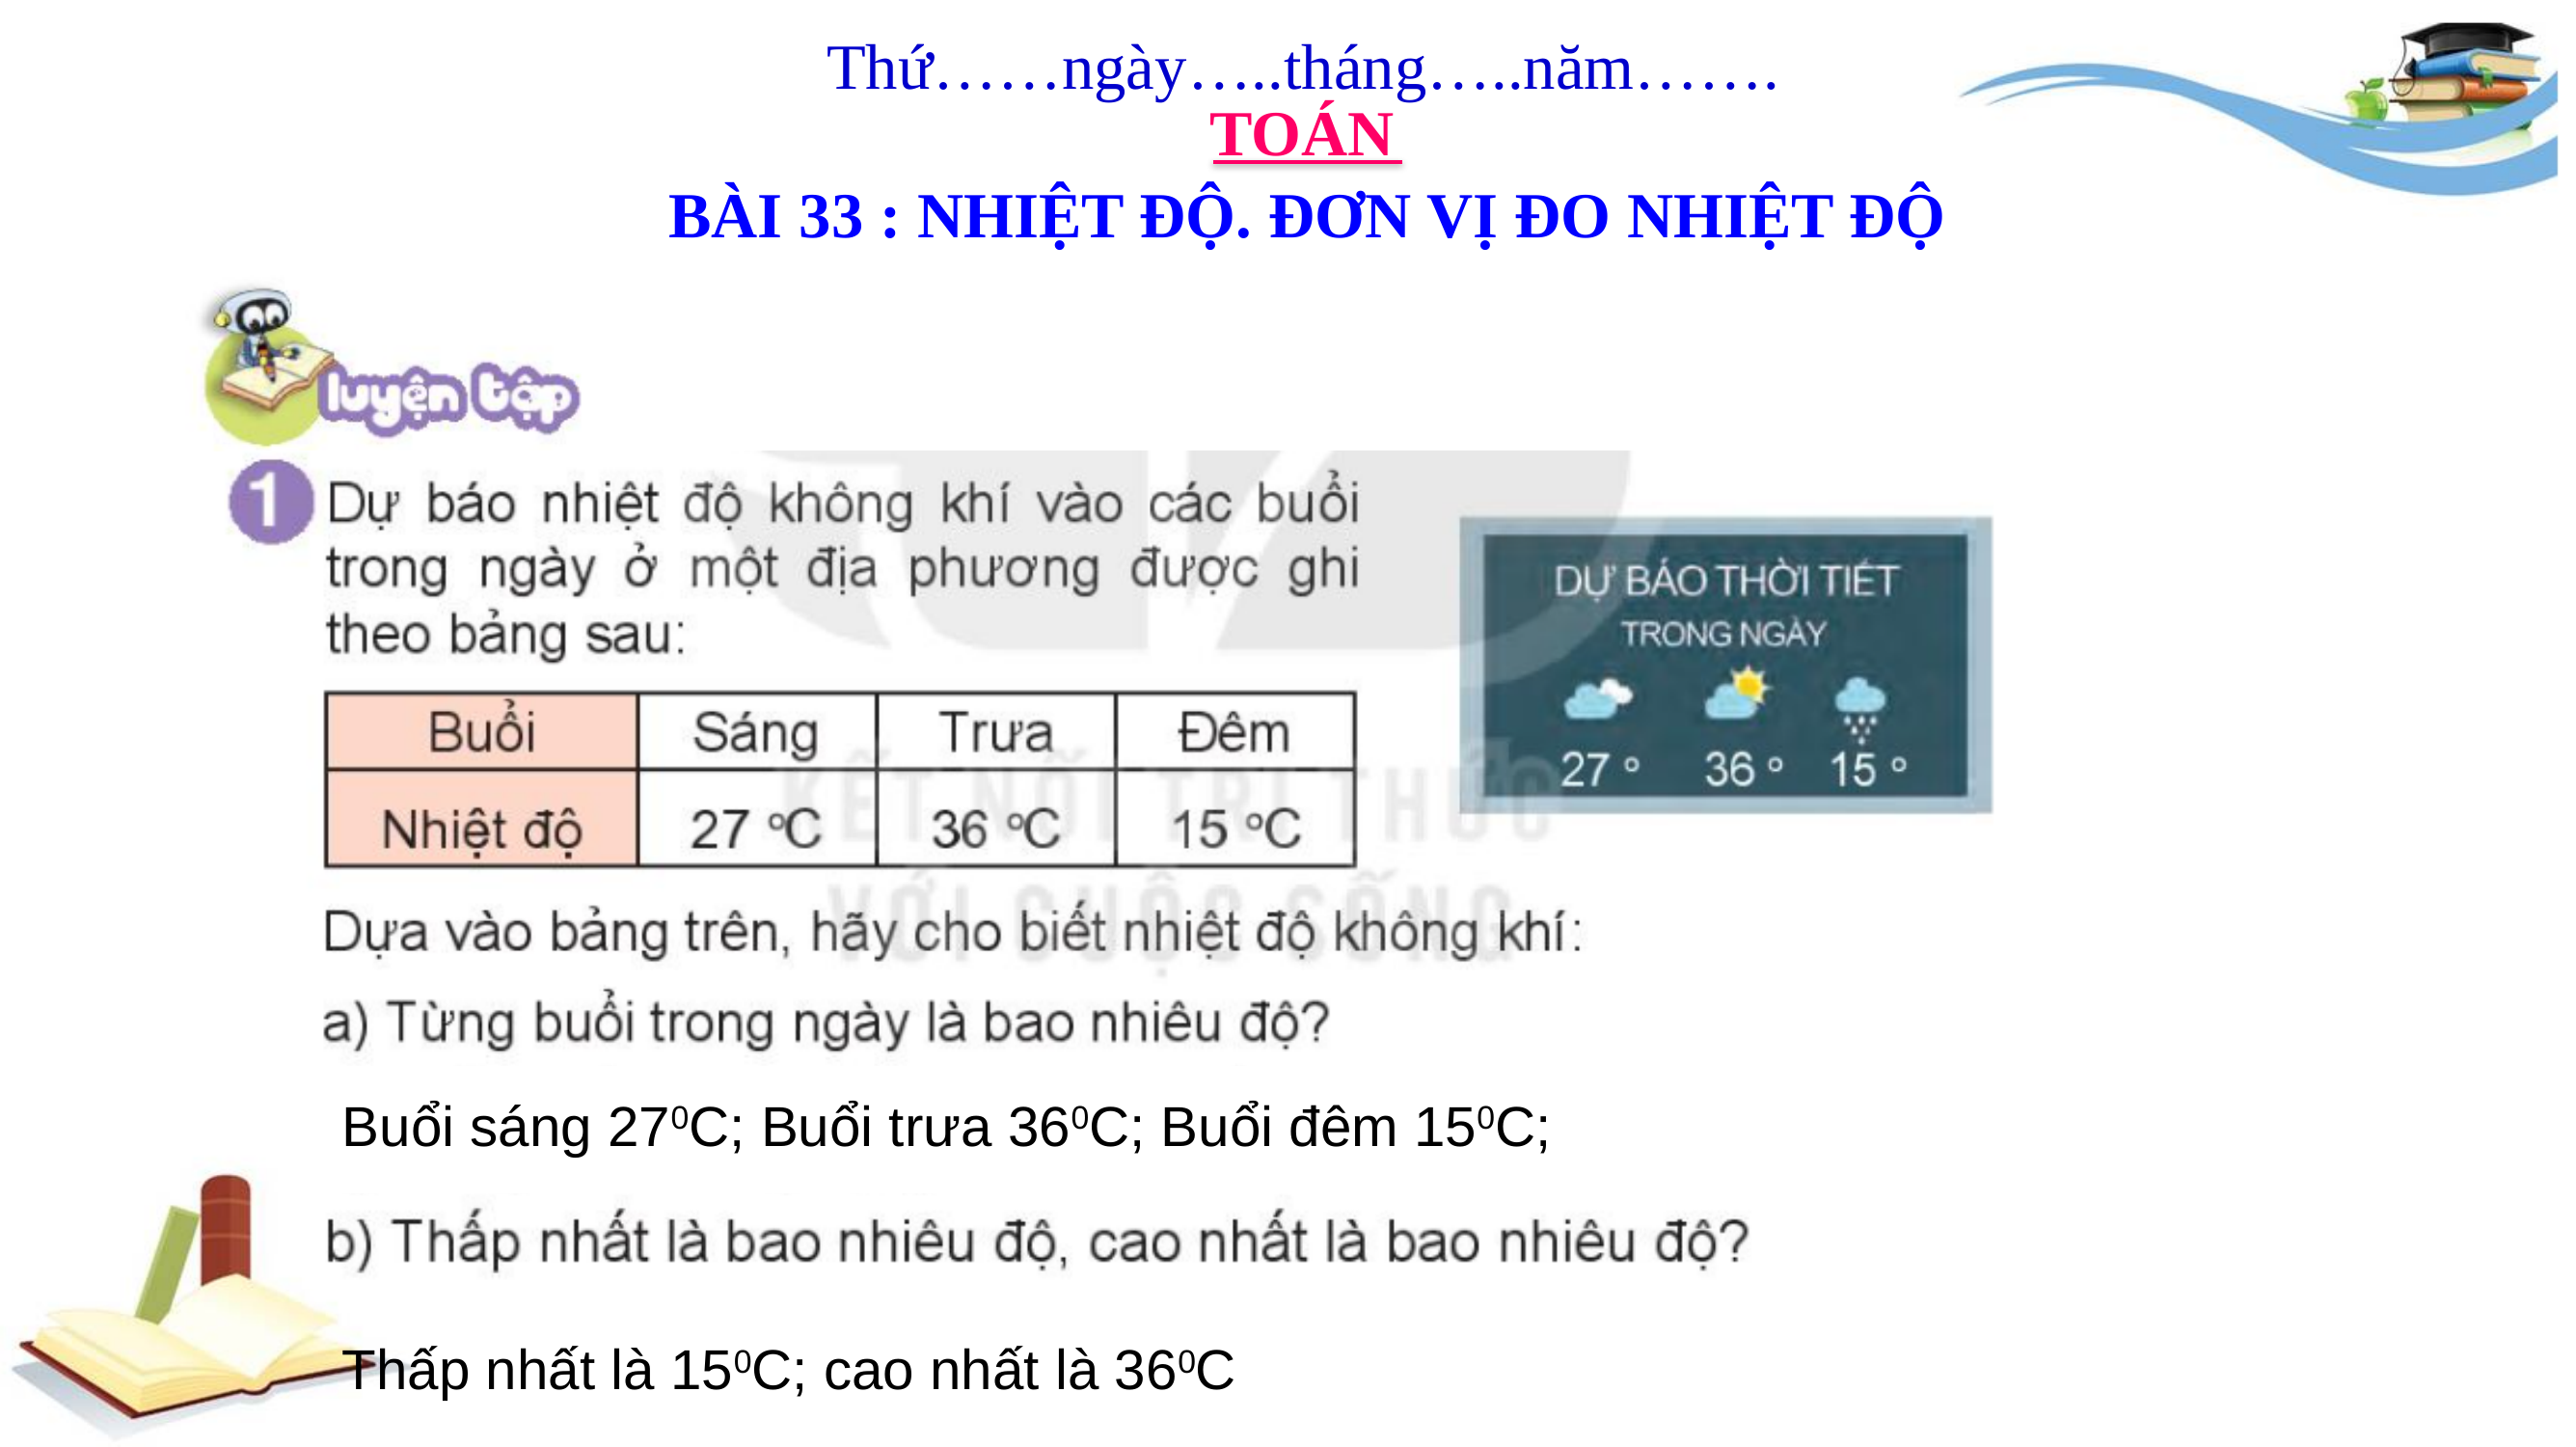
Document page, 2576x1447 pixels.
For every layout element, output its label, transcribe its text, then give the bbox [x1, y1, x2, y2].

text_box Thấp nhất là 150C; cao nhất là 360C [327, 1325, 1835, 1408]
text_box BÀI 33 : NHIỆT ĐỘ. ĐƠN VỊ ĐO NHIỆT ĐỘ [633, 162, 1984, 262]
text_box Buổi sáng 270C; Buổi trưa 360C; Buổi đêm 150C; [327, 1082, 1835, 1165]
picture [0, 0, 2576, 1447]
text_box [808, 16, 1800, 177]
